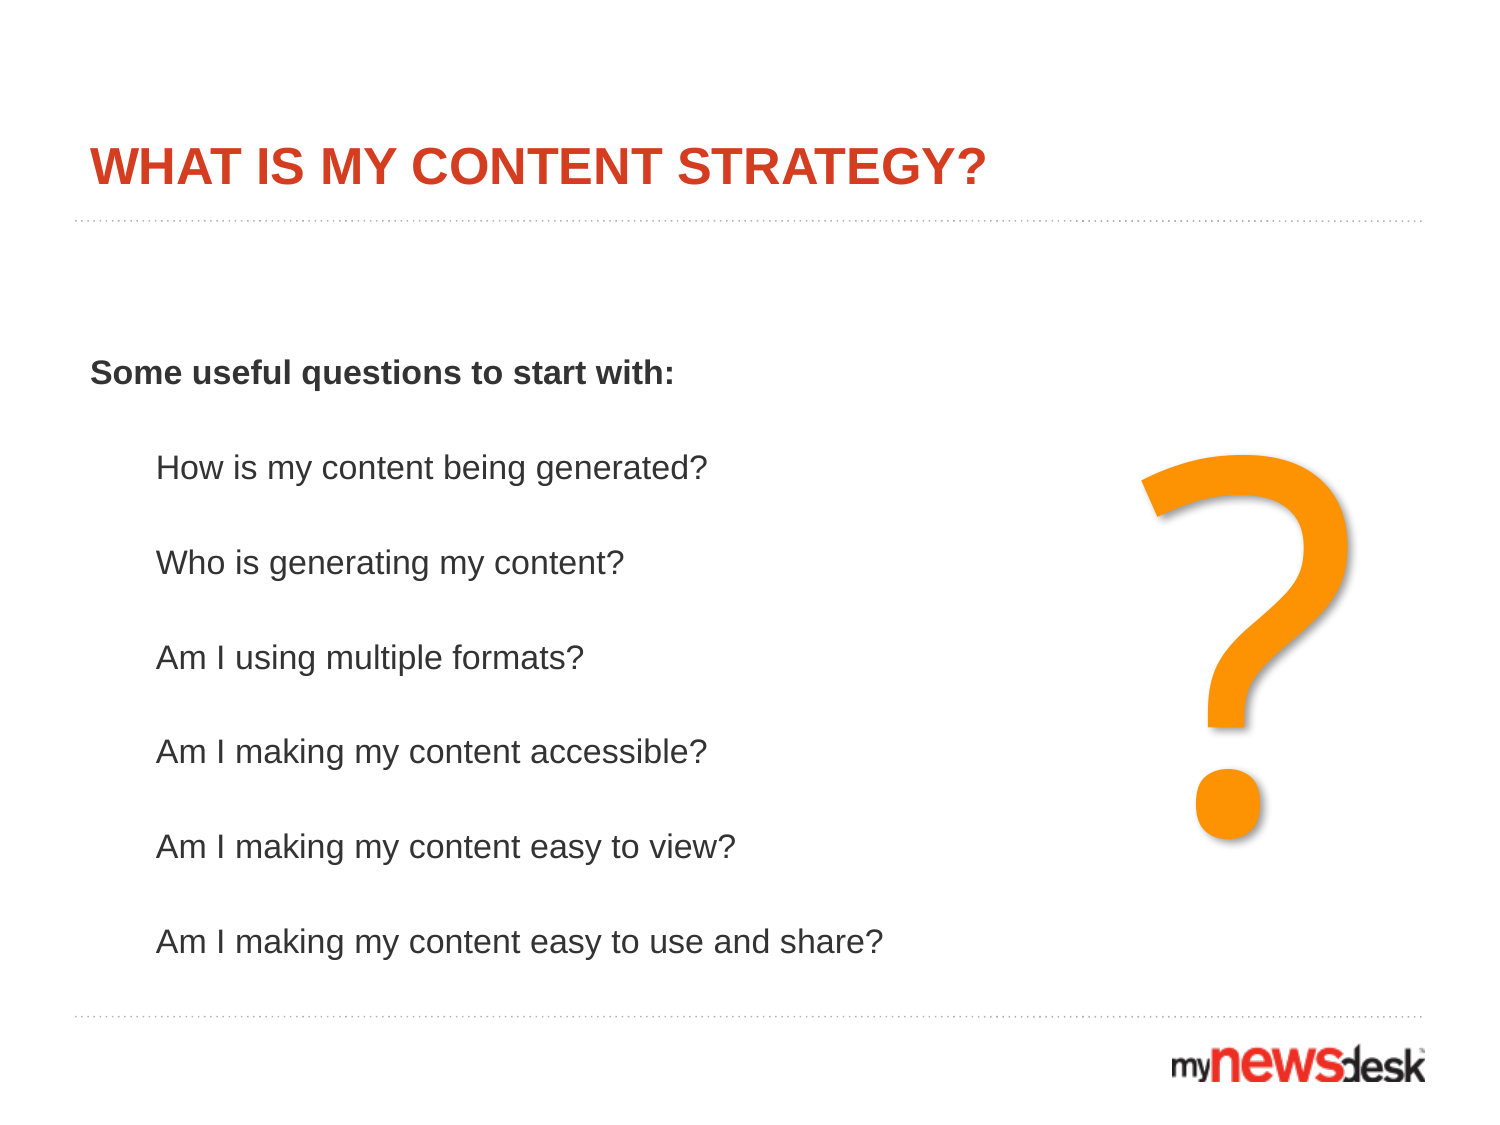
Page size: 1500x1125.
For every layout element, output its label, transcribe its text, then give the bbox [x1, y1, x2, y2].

title What is my Content strategy? [75, 45, 1425, 203]
list Some useful questions to start with: How is my content being generated? Who is generating my content? Am I using multiple formats? Am I making my content accessible? Am I making my content easy to view? Am I making my content easy to use and share? [75, 252, 1122, 973]
text_box ? [1121, 304, 1384, 945]
